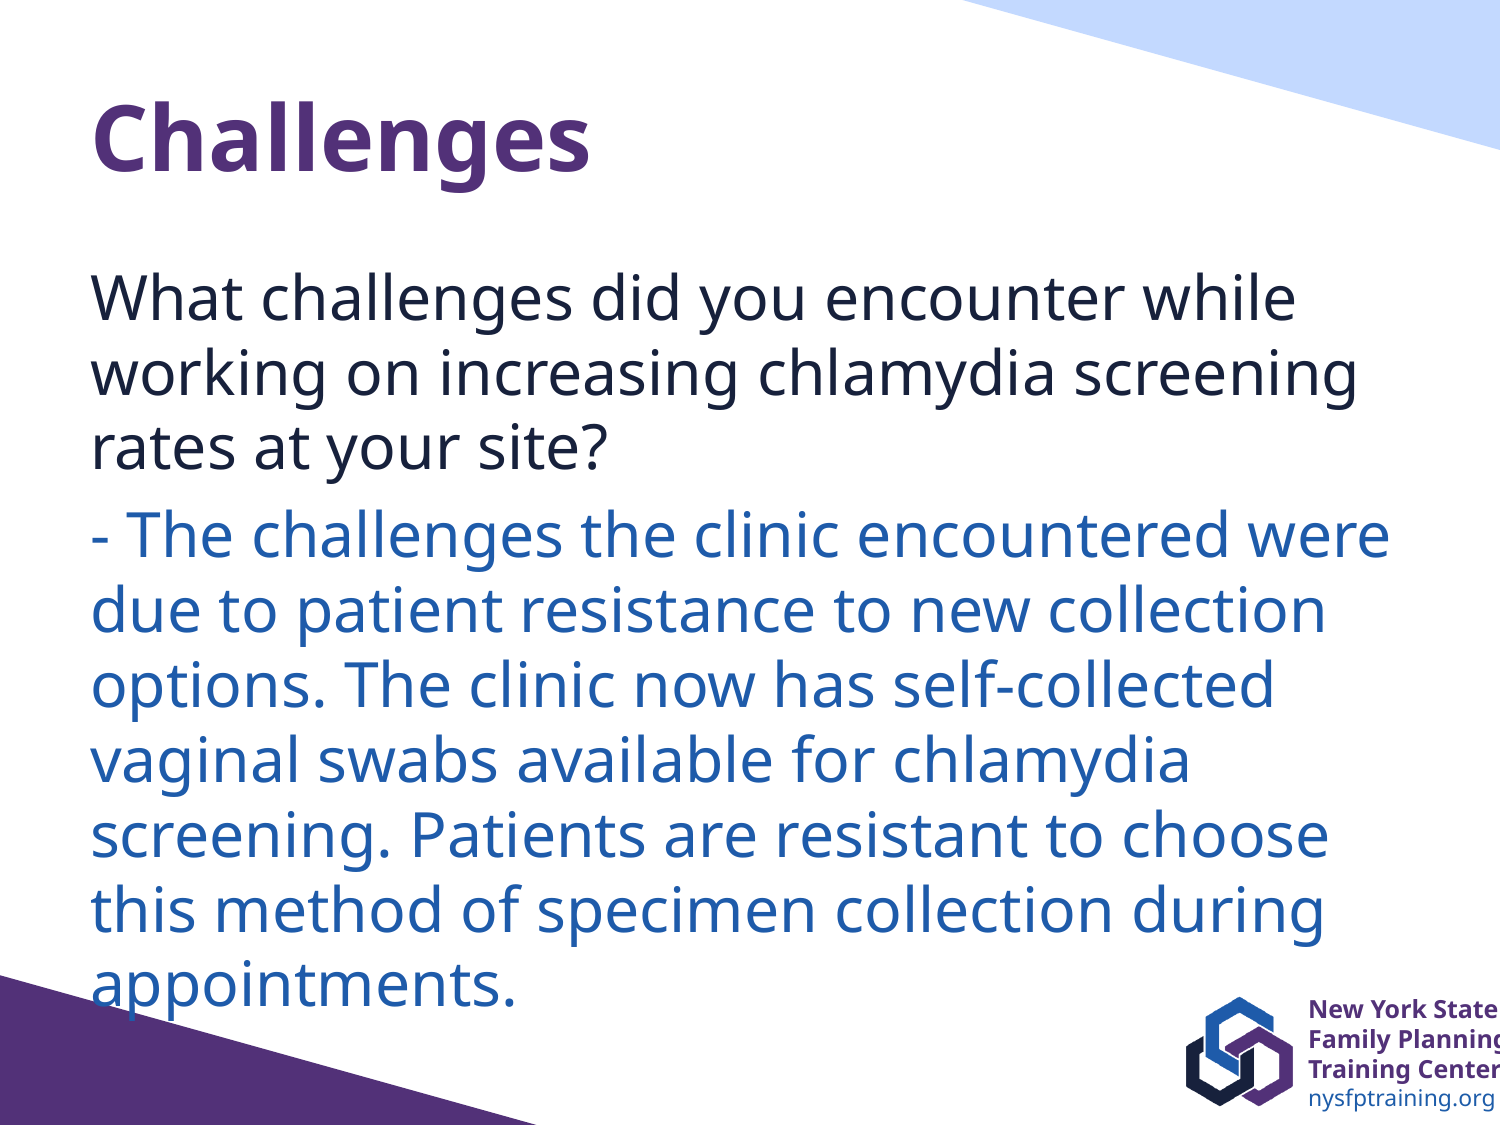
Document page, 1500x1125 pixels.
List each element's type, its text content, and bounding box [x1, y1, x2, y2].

list What challenges did you encounter while working on increasing chlamydia screening rates at your site? - The challenges the clinic encountered were due to patient resistance to new collection options. The clinic now has self-collected vaginal swabs available for chlamydia screening. Patients are resistant to choose this method of specimen collection during appointments. [75, 249, 1425, 975]
picture [1185, 996, 1294, 1108]
slide_number 14 [75, 1042, 285, 1103]
title Challenges [75, 45, 1425, 224]
